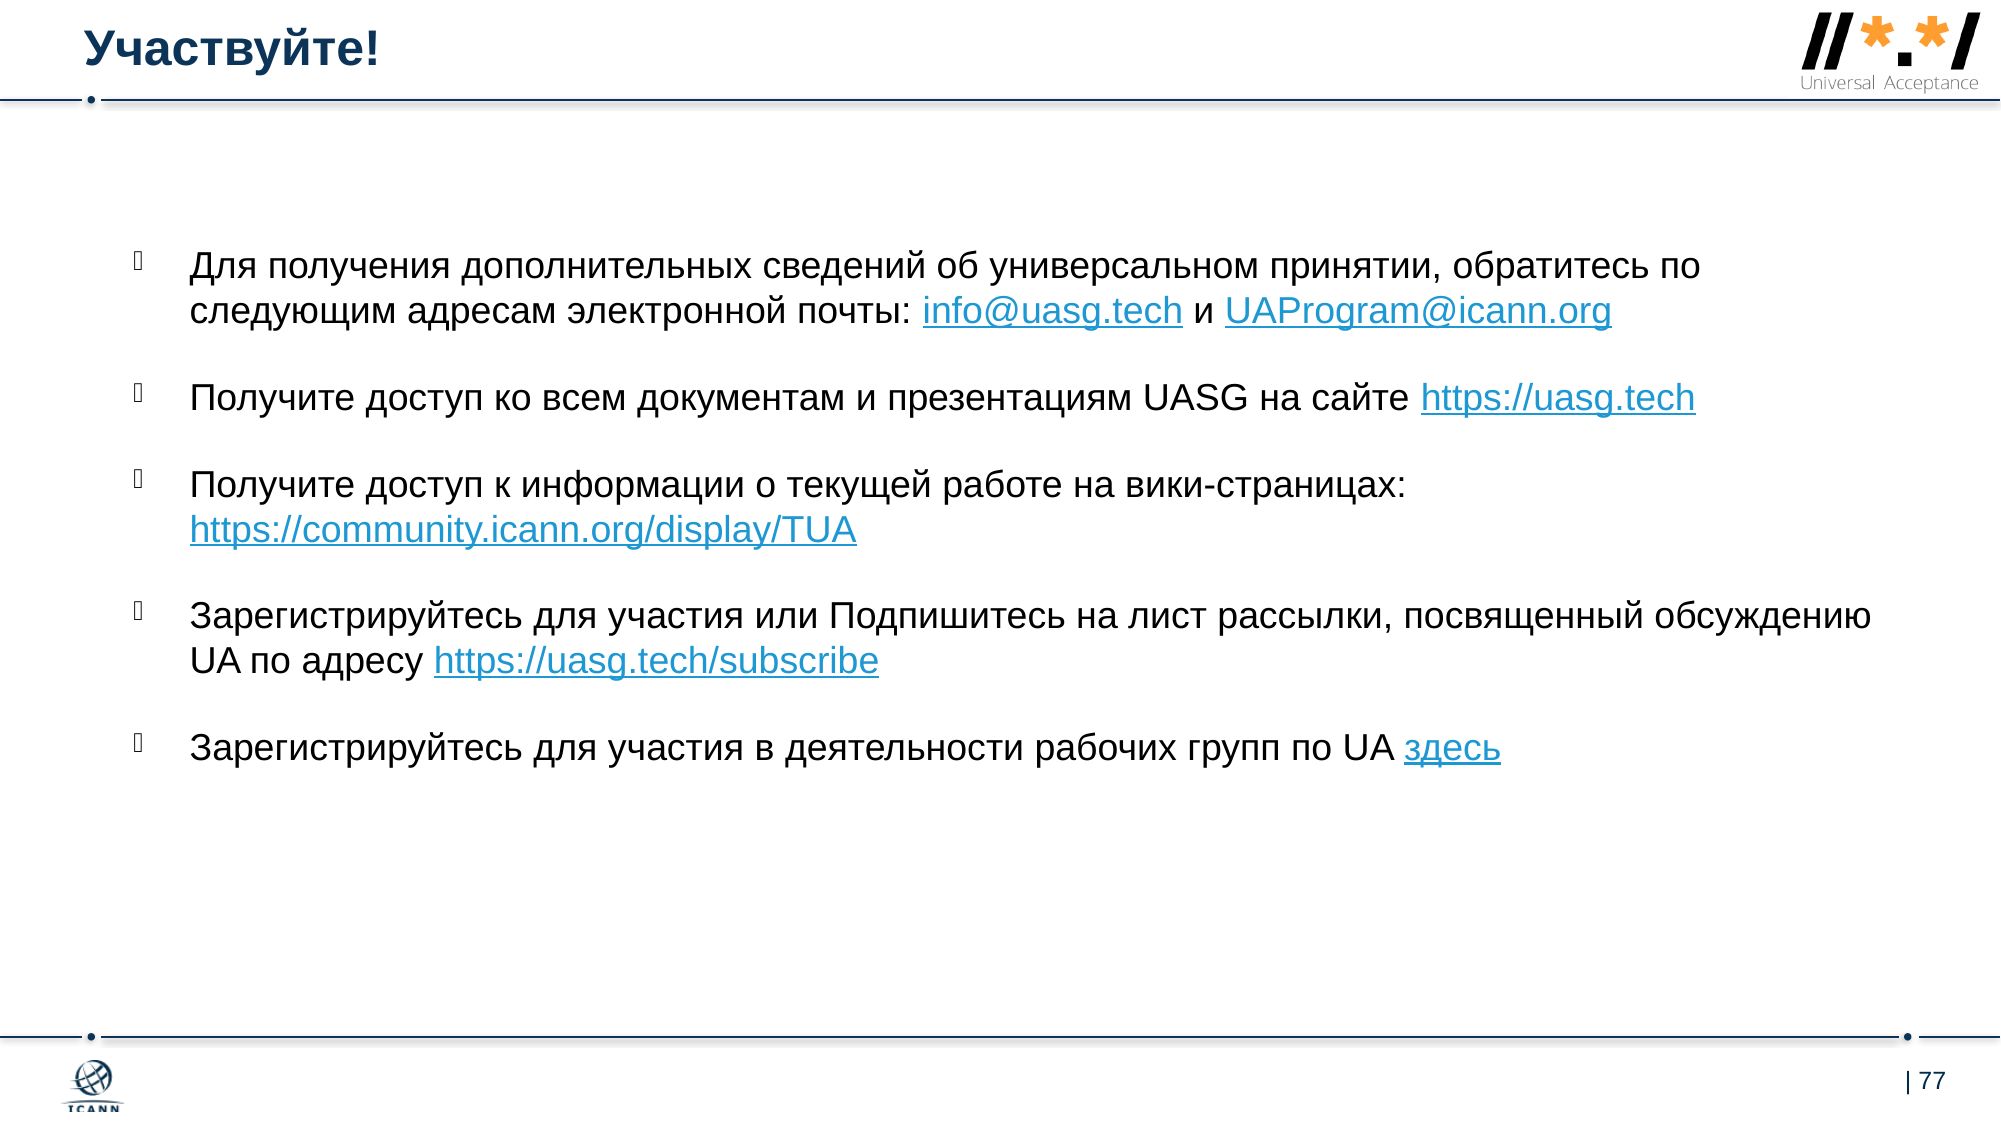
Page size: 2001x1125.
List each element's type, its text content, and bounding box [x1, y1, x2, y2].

title Участвуйте! [68, 7, 1784, 82]
list Для получения дополнительных сведений об универсальном принятии, обратитесь по следующим адресам электронной почты: info@uasg.tech и UAProgram@icann.org Получите доступ ко всем документам и презентациям UASG на сайте https://uasg.tech Получите доступ к информации о текущей работе на вики-страницах: https://community.icann.org/display/TUA Зарегистрируйтесь для участия или Подпишитесь на лист рассылки, посвященный обсуждению UA по адресу https://uasg.tech/subscribe Зарегистрируйтесь для участия в деятельности рабочих групп по UA здесь [133, 241, 1906, 1024]
picture [1788, 5, 1993, 99]
